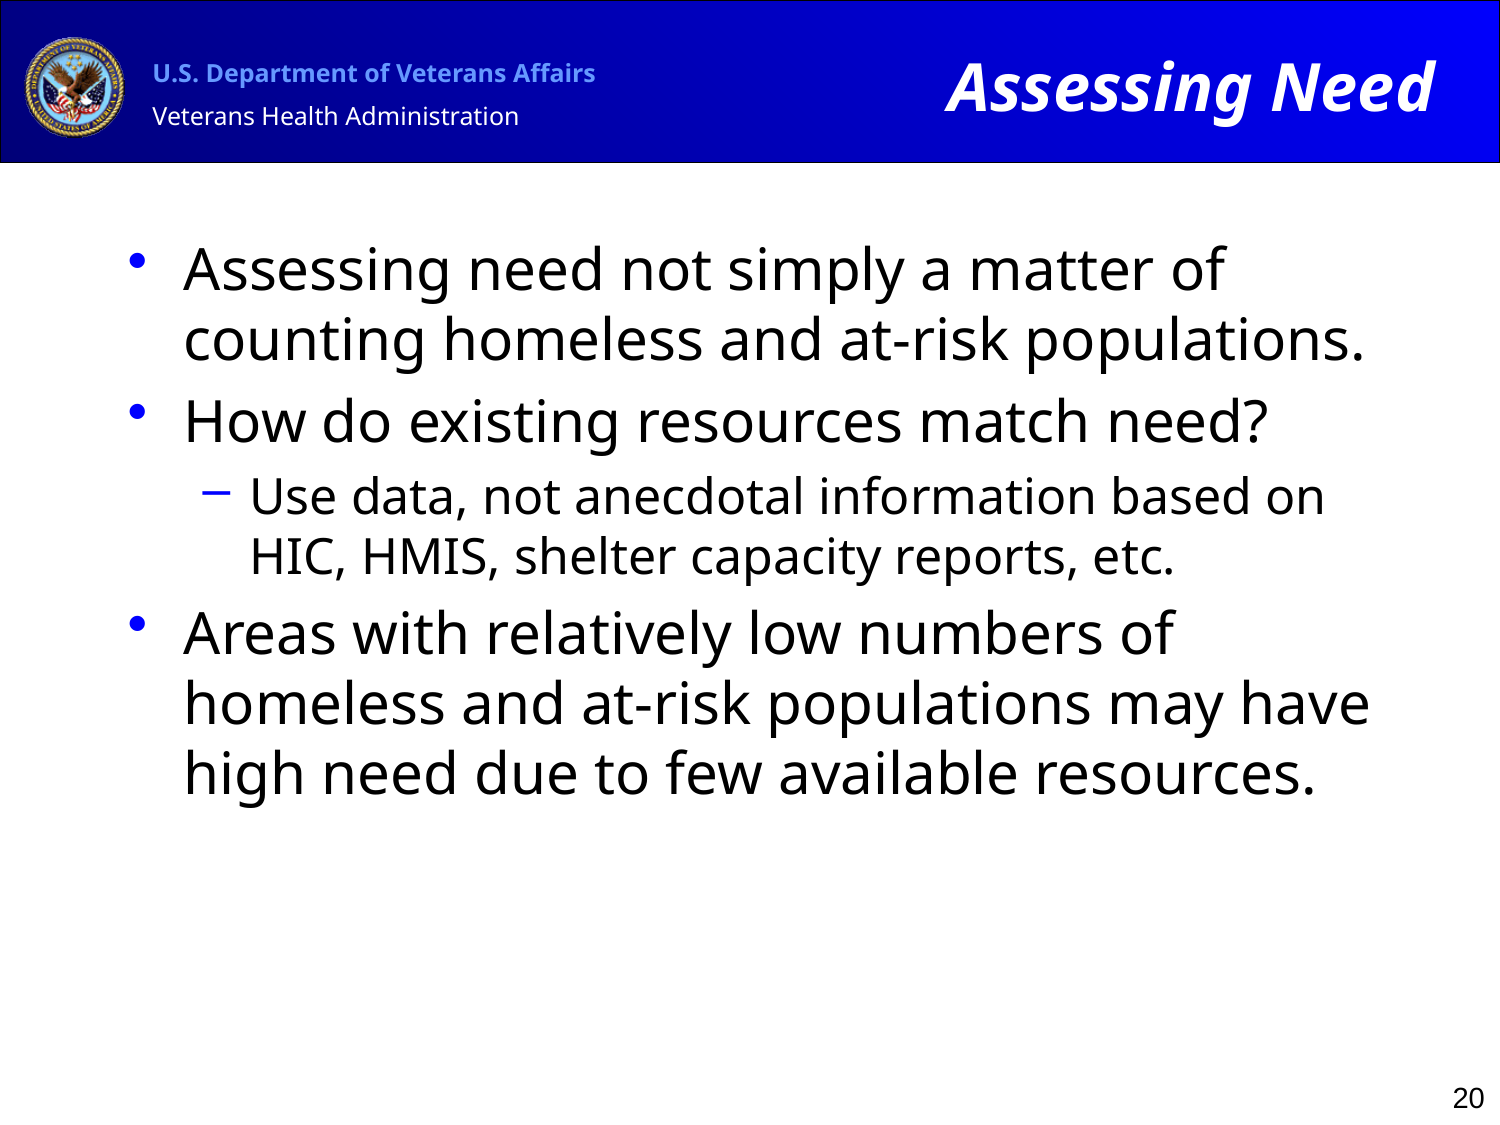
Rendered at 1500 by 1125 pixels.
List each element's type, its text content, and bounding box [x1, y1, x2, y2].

picture [24, 37, 125, 138]
slide_number 20 [1187, 1071, 1500, 1125]
text_box Assessing Need [675, 37, 1450, 133]
list Assessing need not simply a matter of counting homeless and at-risk populations. How do existing resources match need? Use data, not anecdotal information based on HIC, HMIS, shelter capacity reports, etc. Areas with relatively low numbers of homeless and at-risk populations may have high need due to few available resources. [112, 224, 1388, 955]
